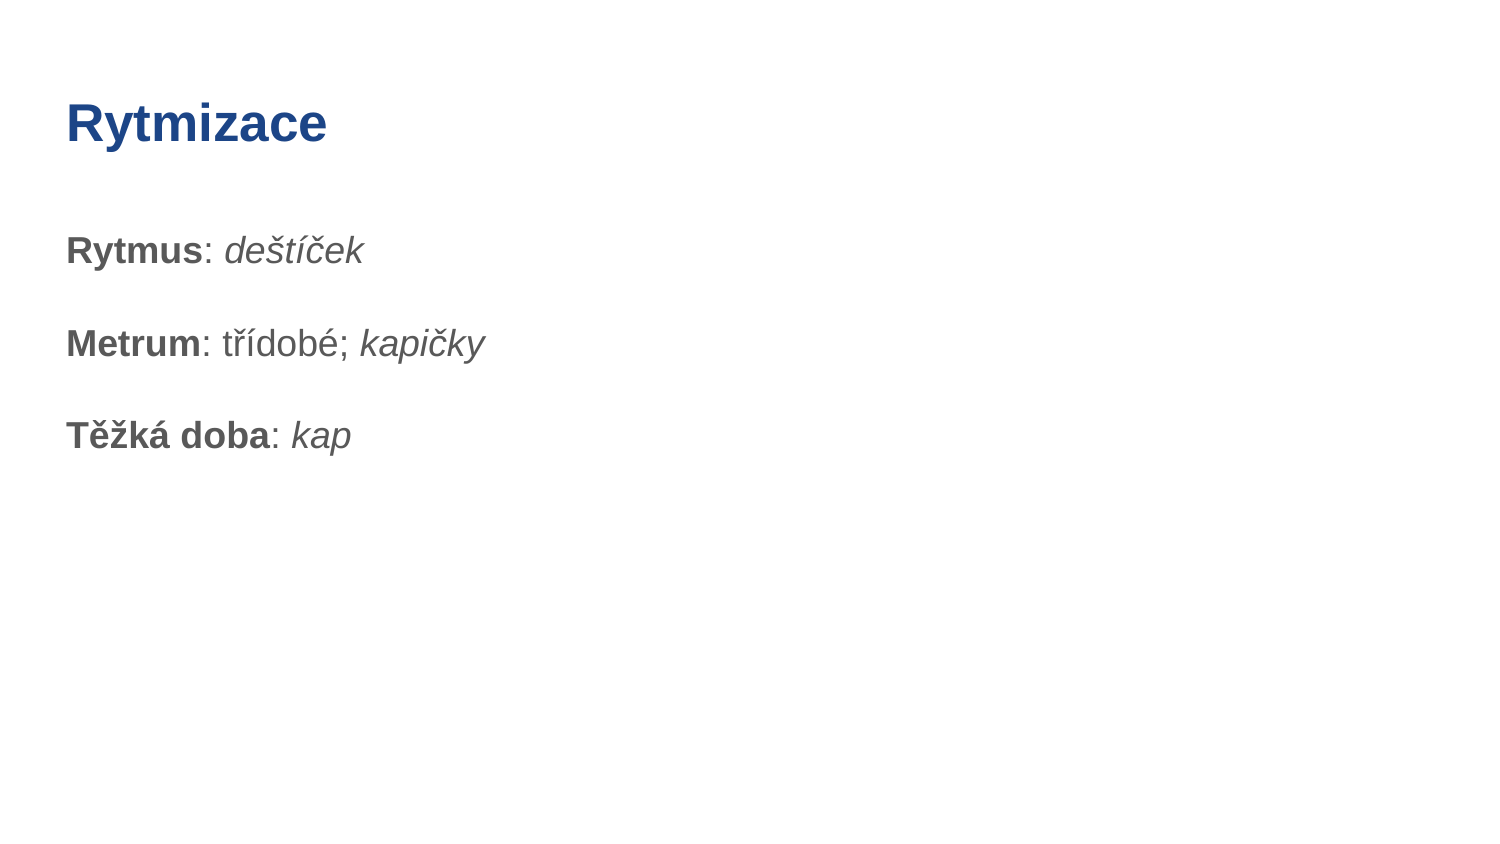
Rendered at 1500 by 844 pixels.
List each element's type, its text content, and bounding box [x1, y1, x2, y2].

title Rytmizace [51, 72, 1449, 167]
list Rytmus: deštíček Metrum: třídobé; kapičky Těžká doba: kap [51, 189, 1449, 750]
